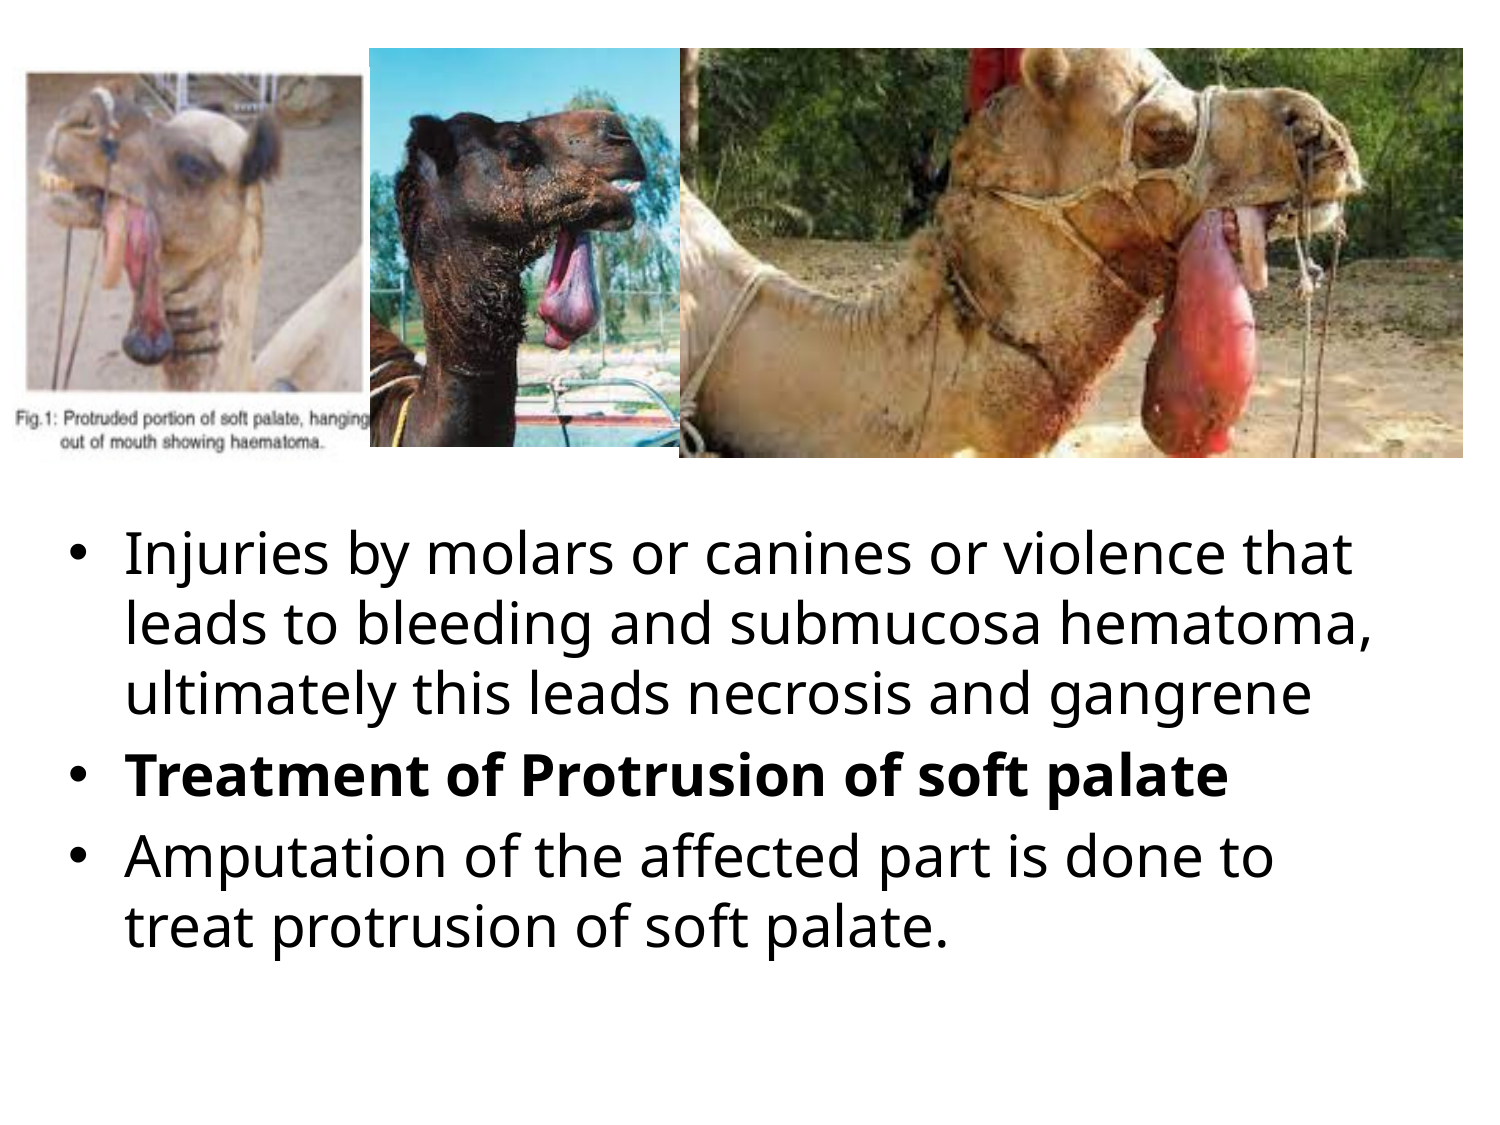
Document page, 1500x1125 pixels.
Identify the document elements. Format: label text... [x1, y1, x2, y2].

picture [12, 48, 1463, 463]
list Injuries by molars or canines or violence that leads to bleeding and submucosa hematoma, ultimately this leads necrosis and gangrene Treatment of Protrusion of soft palate Amputation of the affected part is done to treat protrusion of soft palate. [53, 456, 1425, 1017]
